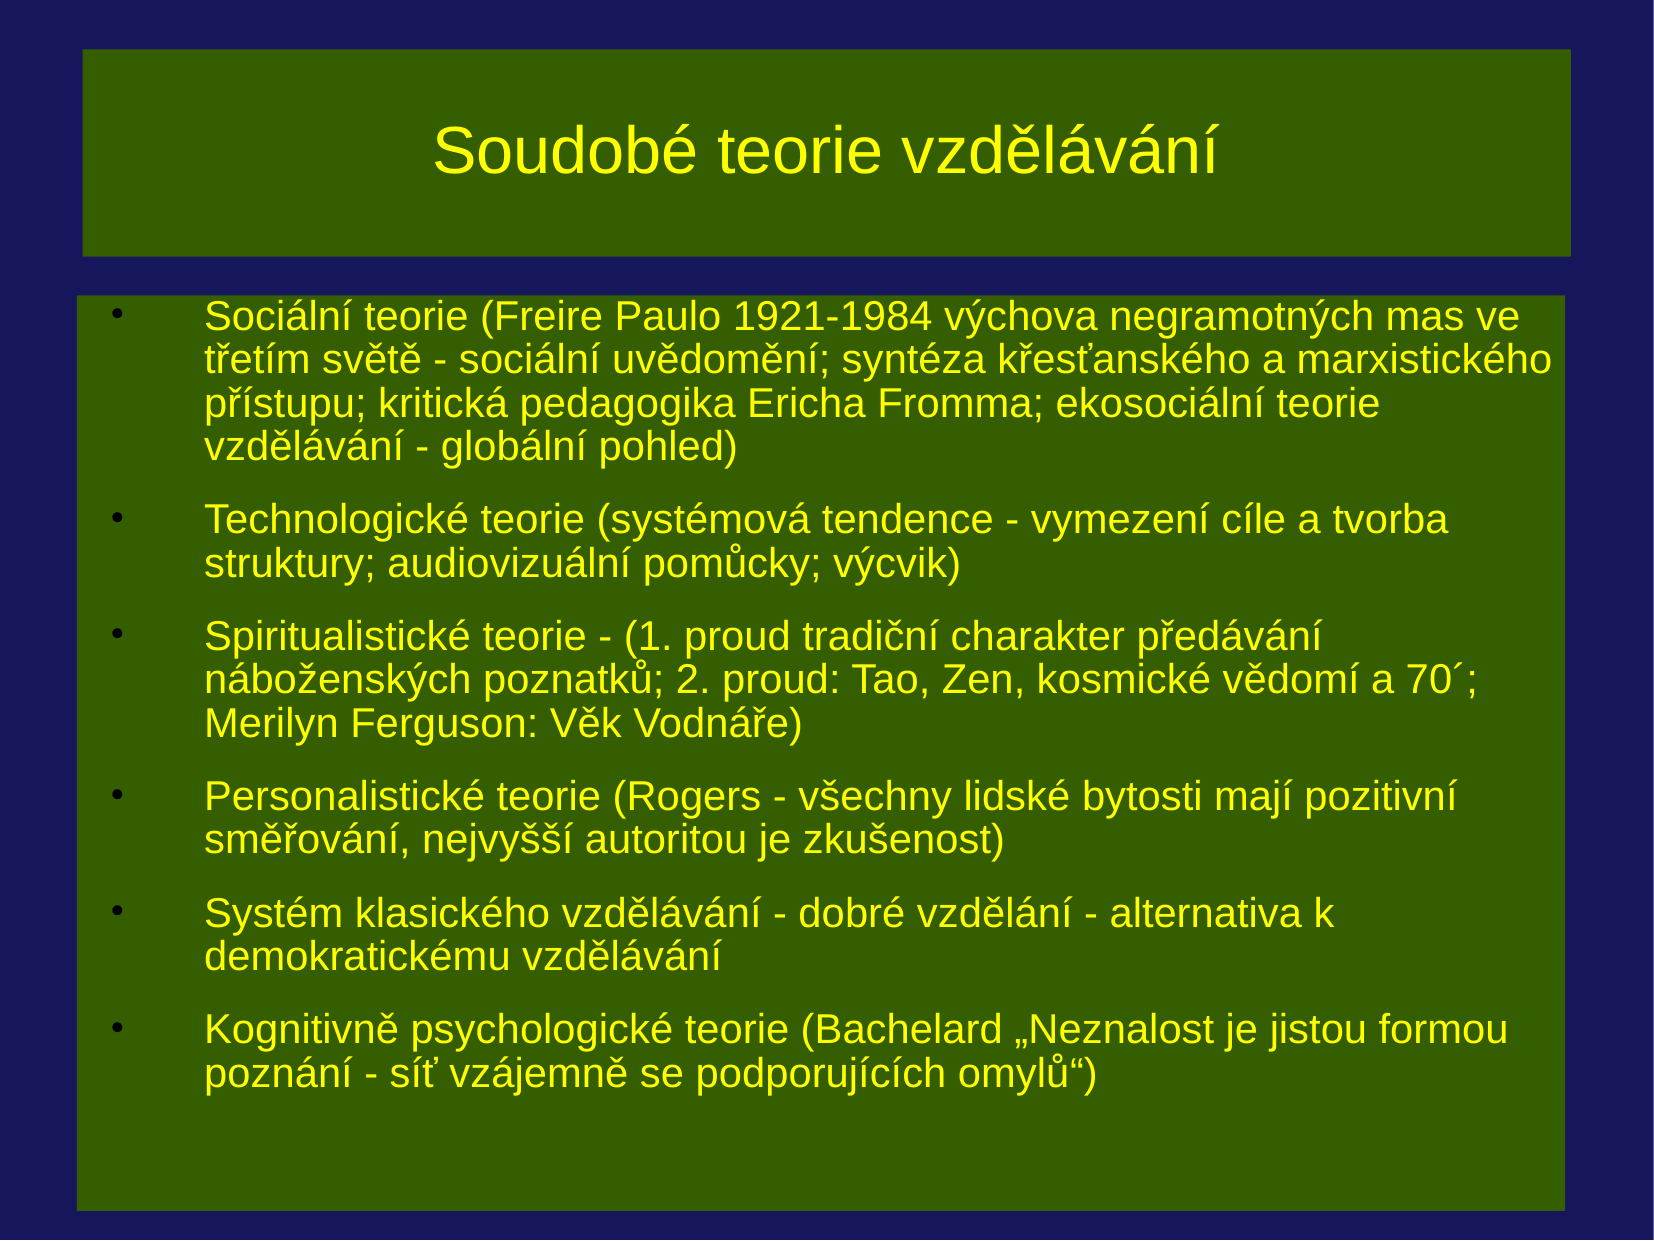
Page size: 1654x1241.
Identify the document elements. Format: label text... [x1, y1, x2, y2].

title Soudobé teorie vzdělávání [82, 49, 1572, 257]
list Sociální teorie (Freire Paulo 1921-1984 výchova negramotných mas ve třetím světě - sociální uvědomění; syntéza křesťanského a marxistického přístupu; kritická pedagogika Ericha Fromma; ekosociální teorie vzdělávání - globální pohled) Technologické teorie (systémová tendence - vymezení cíle a tvorba struktury; audiovizuální pomůcky; výcvik) Spiritualistické teorie - (1. proud tradiční charakter předávání náboženských poznatků; 2. proud: Tao, Zen, kosmické vědomí a 70´; Merilyn Ferguson: Věk Vodnáře) Personalistické teorie (Rogers - všechny lidské bytosti mají pozitivní směřování, nejvyšší autoritou je zkušenost) Systém klasického vzdělávání - dobré vzdělání - alternativa k demokratickému vzdělávání Kognitivně psychologické teorie (Bachelard „Neznalost je jistou formou poznání - síť vzájemně se podporujících omylů“) [76, 295, 1566, 1212]
